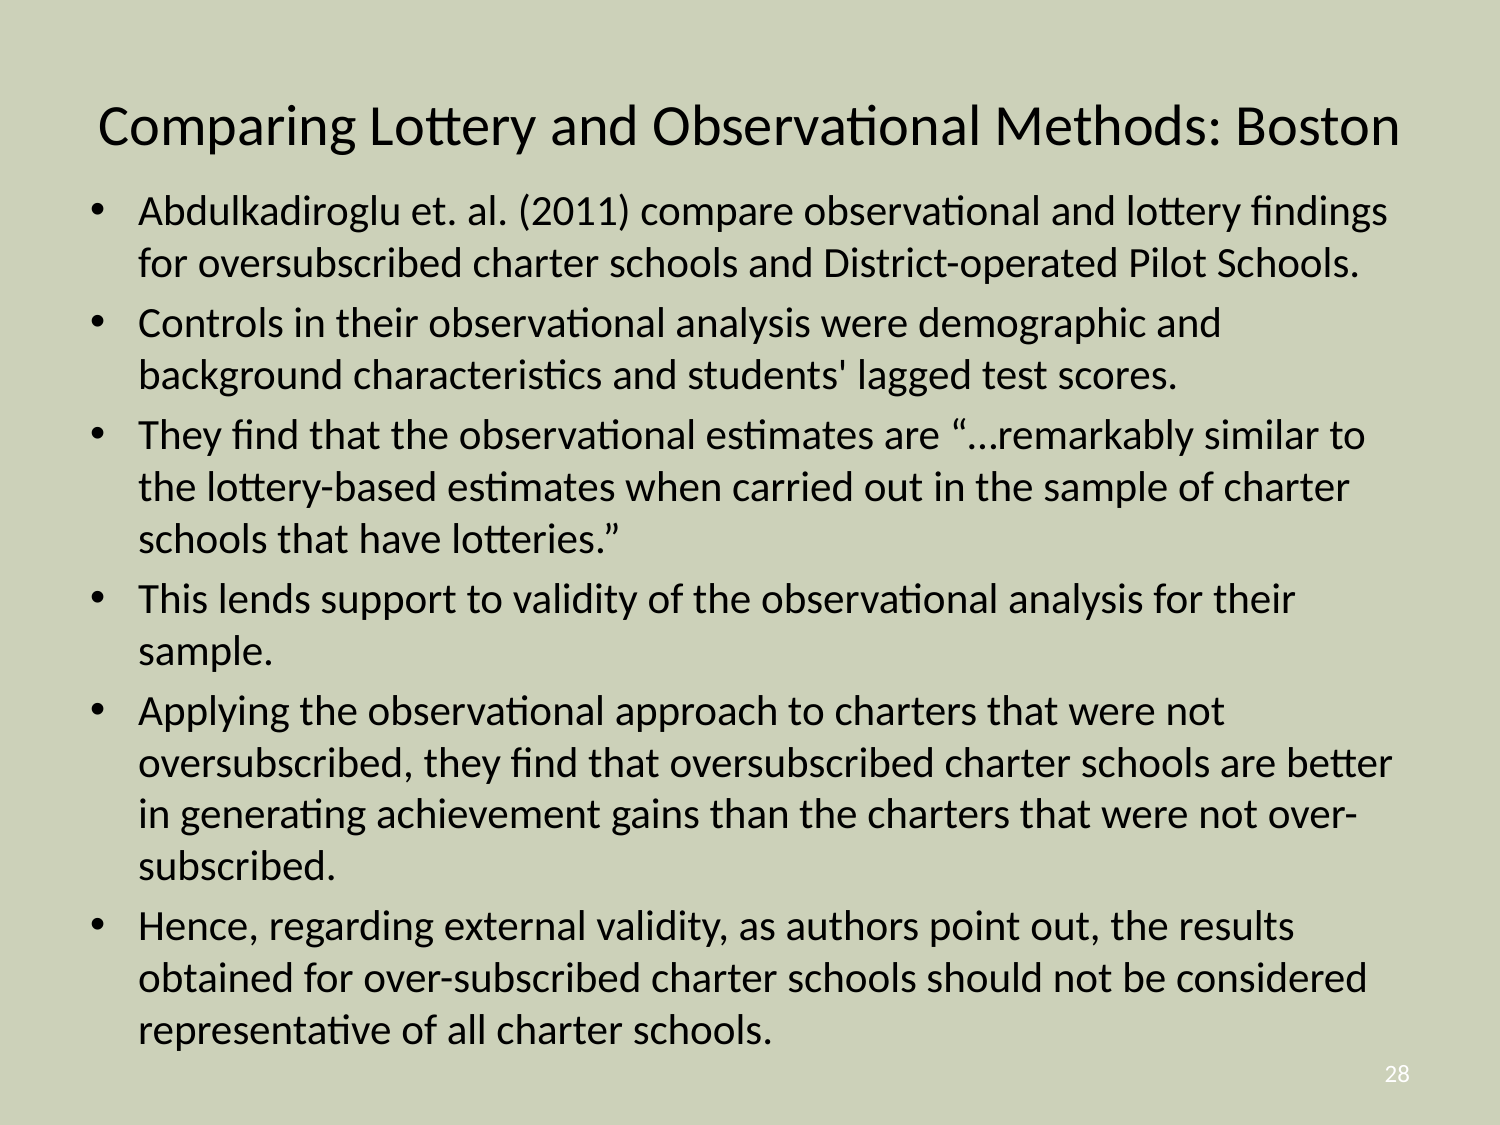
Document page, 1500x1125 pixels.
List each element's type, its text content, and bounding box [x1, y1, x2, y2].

slide_number 28 [1074, 1042, 1425, 1103]
title Comparing Lottery and Observational Methods: Boston [75, 45, 1425, 174]
list Abdulkadiroglu et. al. (2011) compare observational and lottery findings for oversubscribed charter schools and District-operated Pilot Schools. Controls in their observational analysis were demographic and background characteristics and students' lagged test scores. They find that the observational estimates are “…remarkably similar to the lottery-based estimates when carried out in the sample of charter schools that have lotteries.” This lends support to validity of the observational analysis for their sample. Applying the observational approach to charters that were not oversubscribed, they find that oversubscribed charter schools are better in generating achievement gains than the charters that were not over-subscribed. Hence, regarding external validity, as authors point out, the results obtained for over-subscribed charter schools should not be considered representative of all charter schools. [75, 174, 1425, 1088]
